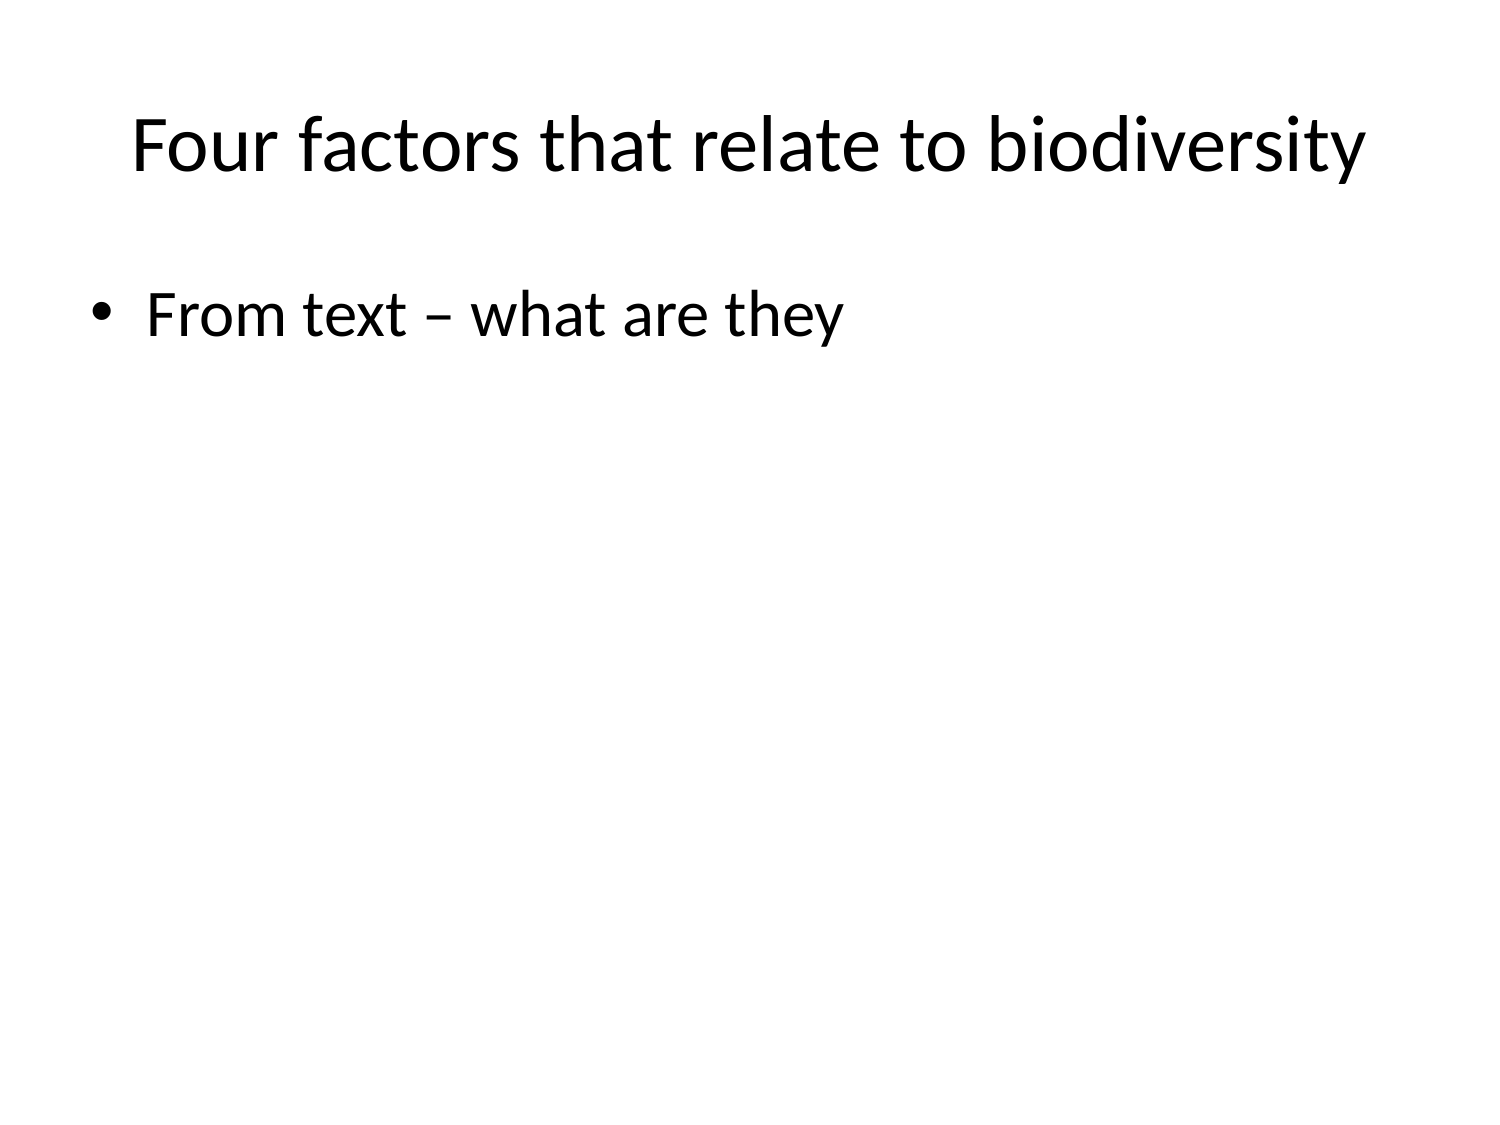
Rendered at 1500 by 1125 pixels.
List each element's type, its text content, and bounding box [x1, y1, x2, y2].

list From text – what are they [75, 262, 1425, 1005]
title Four factors that relate to biodiversity [75, 45, 1425, 233]
